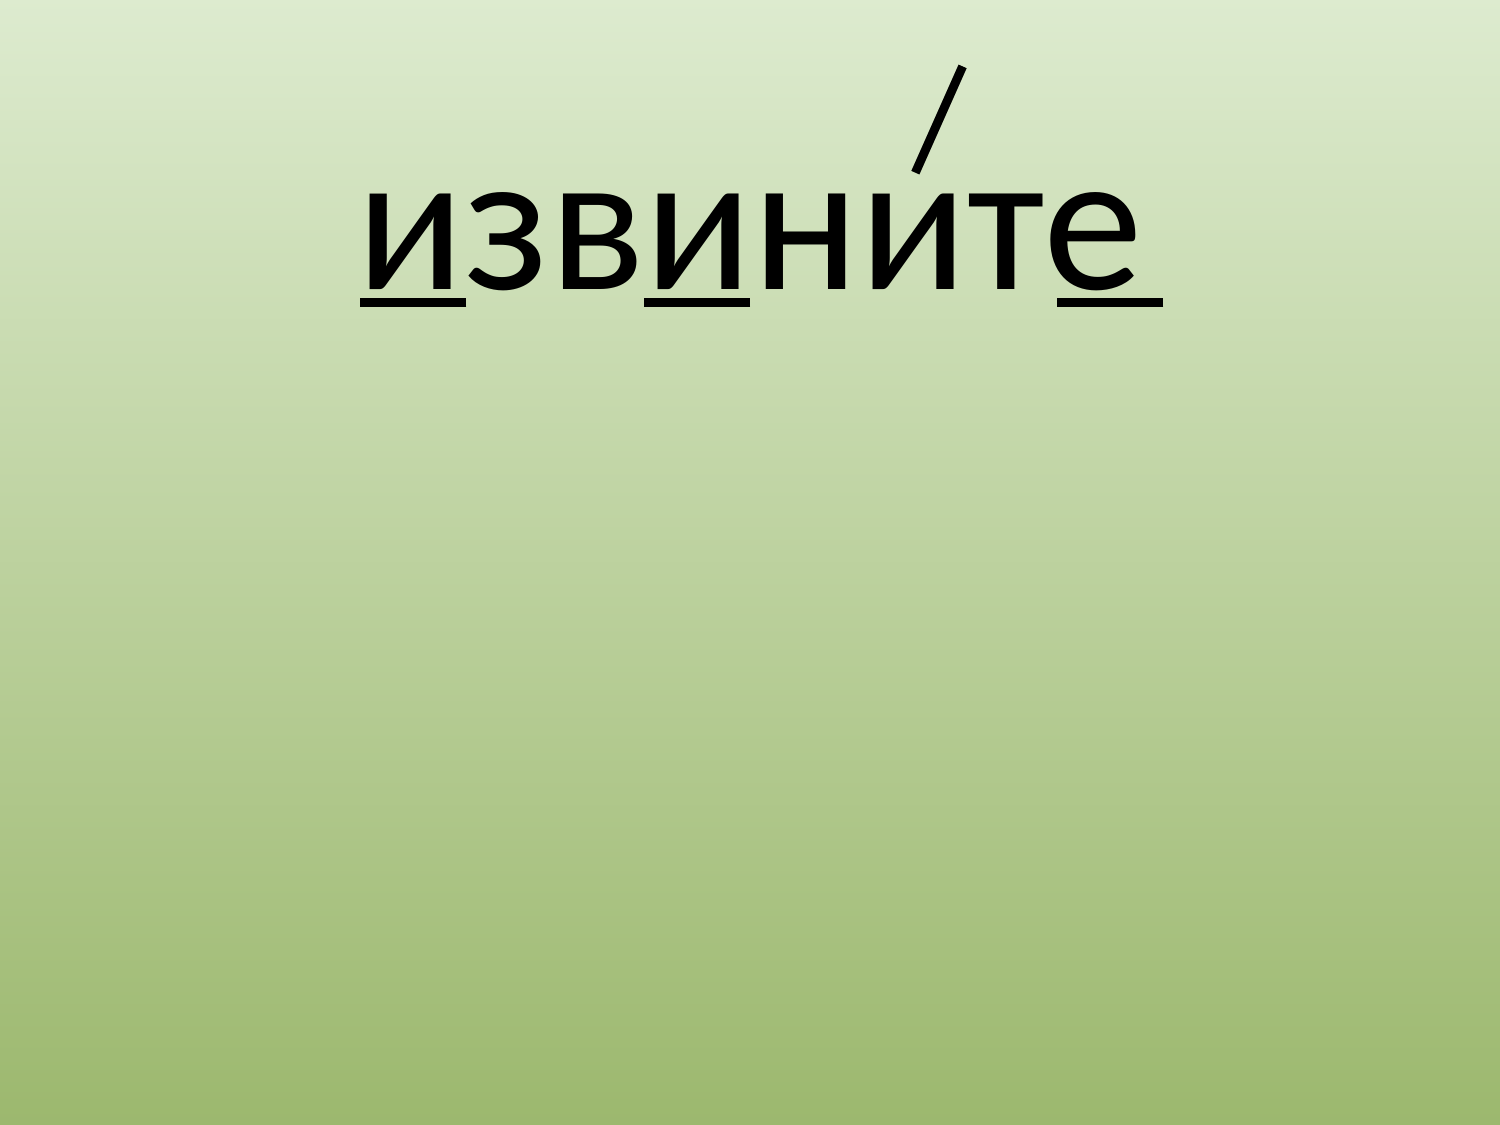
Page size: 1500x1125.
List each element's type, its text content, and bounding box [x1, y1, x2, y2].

title извините [75, 45, 1425, 374]
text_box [915, 66, 963, 173]
